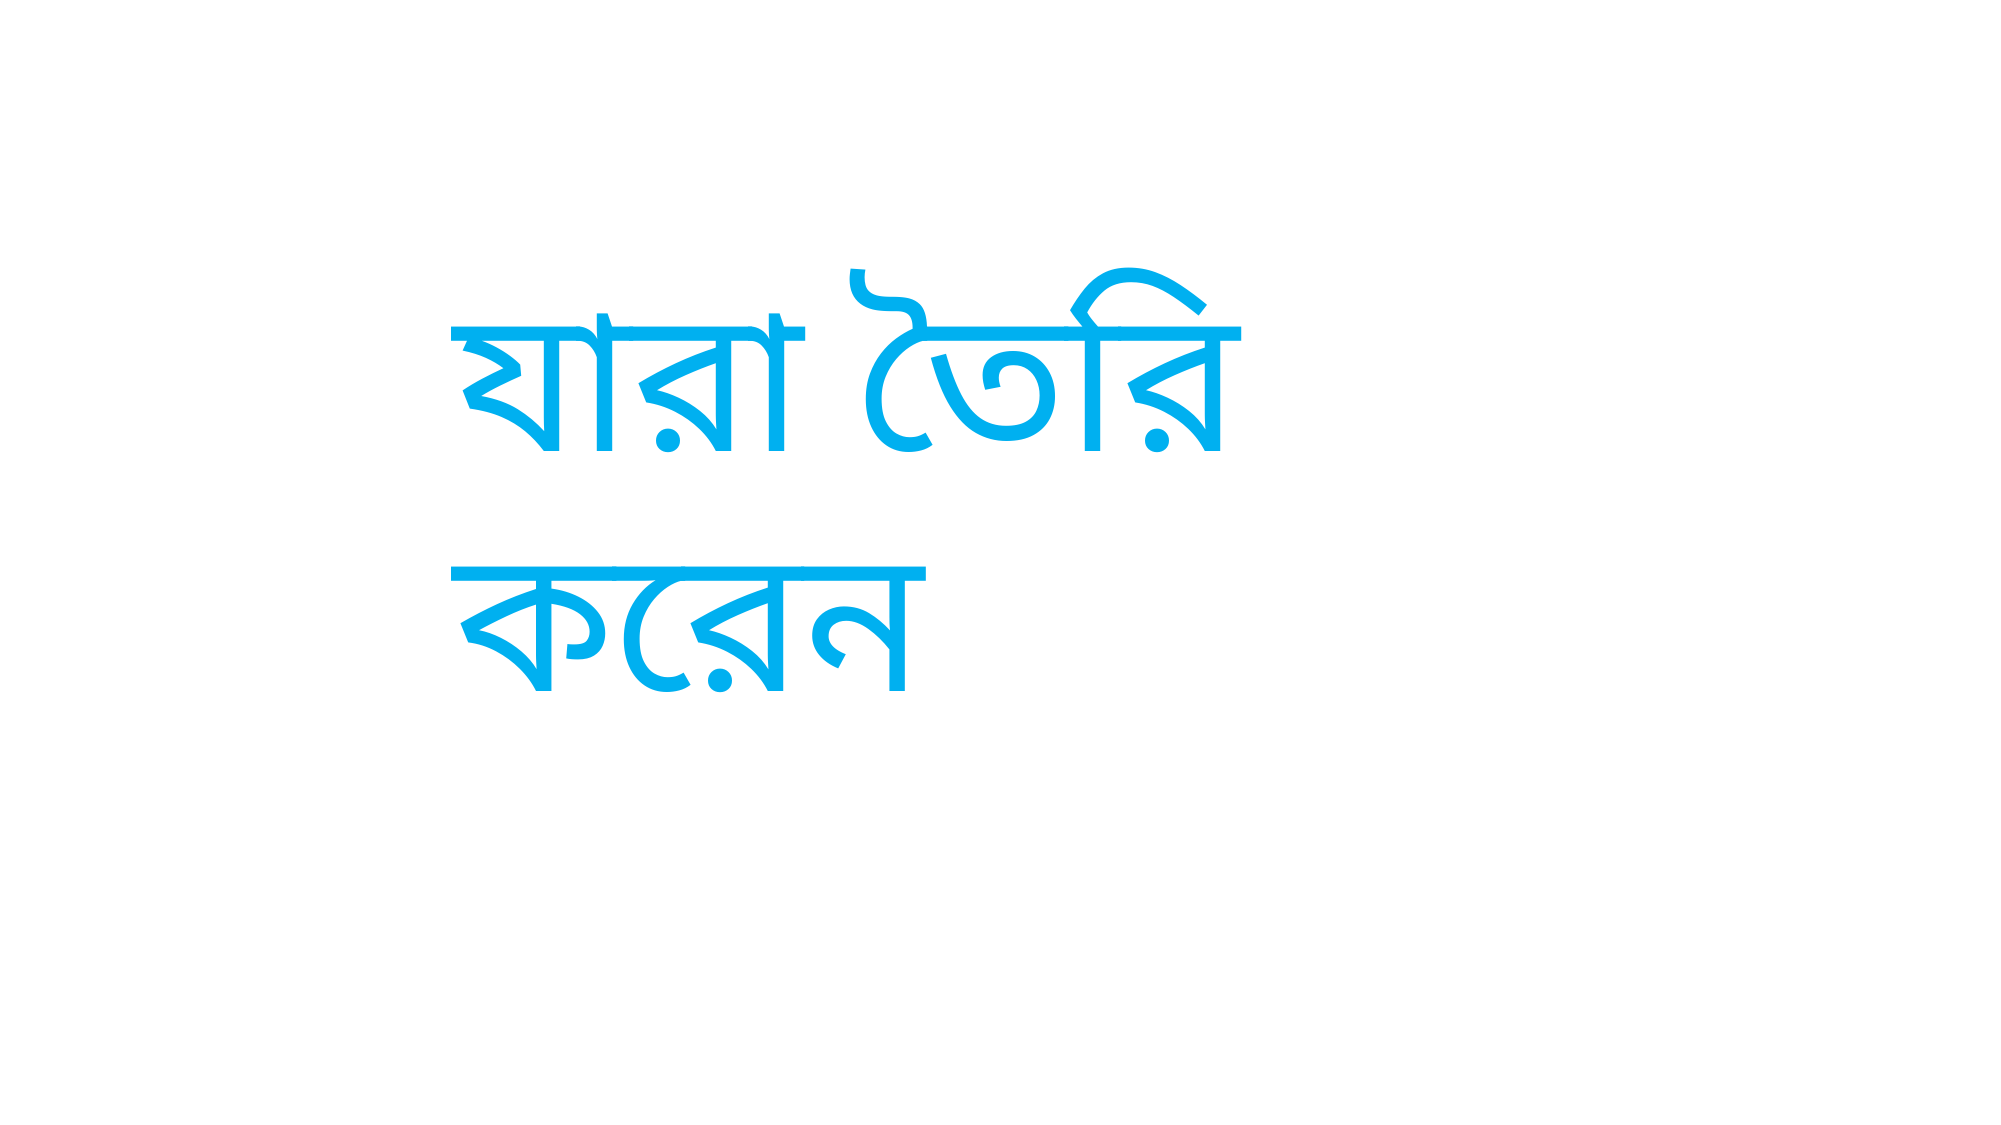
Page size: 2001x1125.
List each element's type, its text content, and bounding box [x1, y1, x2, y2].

text_box যারা তৈরি করেন [438, 244, 1618, 740]
